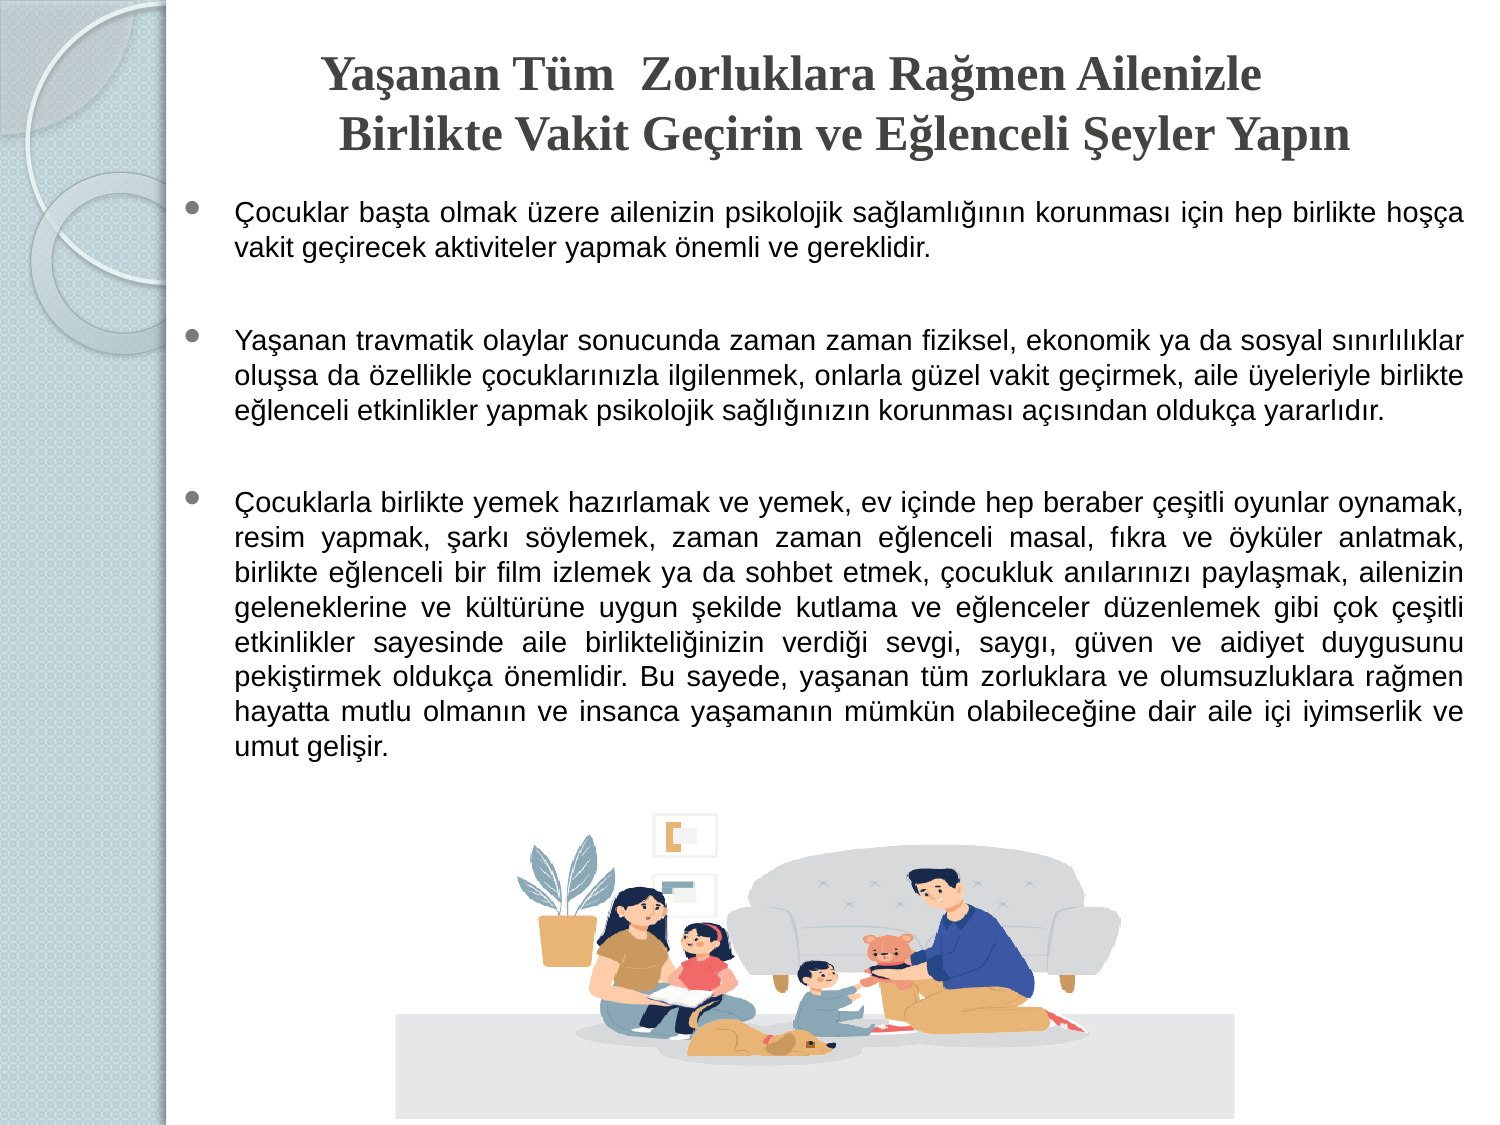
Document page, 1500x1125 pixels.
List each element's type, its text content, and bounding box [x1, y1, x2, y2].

list Çocuklar başta olmak üzere ailenizin psikolojik sağlamlığının korunması için hep birlikte hoşça vakit geçirecek aktiviteler yapmak önemli ve gereklidir. Yaşanan travmatik olaylar sonucunda zaman zaman fiziksel, ekonomik ya da sosyal sınırlılıklar oluşsa da özellikle çocuklarınızla ilgilenmek, onlarla güzel vakit geçirmek, aile üyeleriyle birlikte eğlenceli etkinlikler yapmak psikolojik sağlığınızın korunması açısından oldukça yararlıdır. Çocuklarla birlikte yemek hazırlamak ve yemek, ev içinde hep beraber çeşitli oyunlar oynamak, resim yapmak, şarkı söylemek, zaman zaman eğlenceli masal, fıkra ve öyküler anlatmak, birlikte eğlenceli bir film izlemek ya da sohbet etmek, çocukluk anılarınızı paylaşmak, ailenizin geleneklerine ve kültürüne uygun şekilde kutlama ve eğlenceler düzenlemek gibi çok çeşitli etkinlikler sayesinde aile birlikteliğinizin verdiği sevgi, saygı, güven ve aidiyet duygusunu pekiştirmek oldukça önemlidir. Bu sayede, yaşanan tüm zorluklara ve olumsuzluklara rağmen hayatta mutlu olmanın ve insanca yaşamanın mümkün olabileceğine dair aile içi iyimserlik ve umut gelişir. [159, 186, 1483, 774]
picture [395, 813, 1235, 1121]
title Yaşanan Tüm Zorluklara Rağmen Ailenizle Birlikte Vakit Geçirin ve Eğlenceli Şeyler Yapın [230, 30, 1461, 171]
